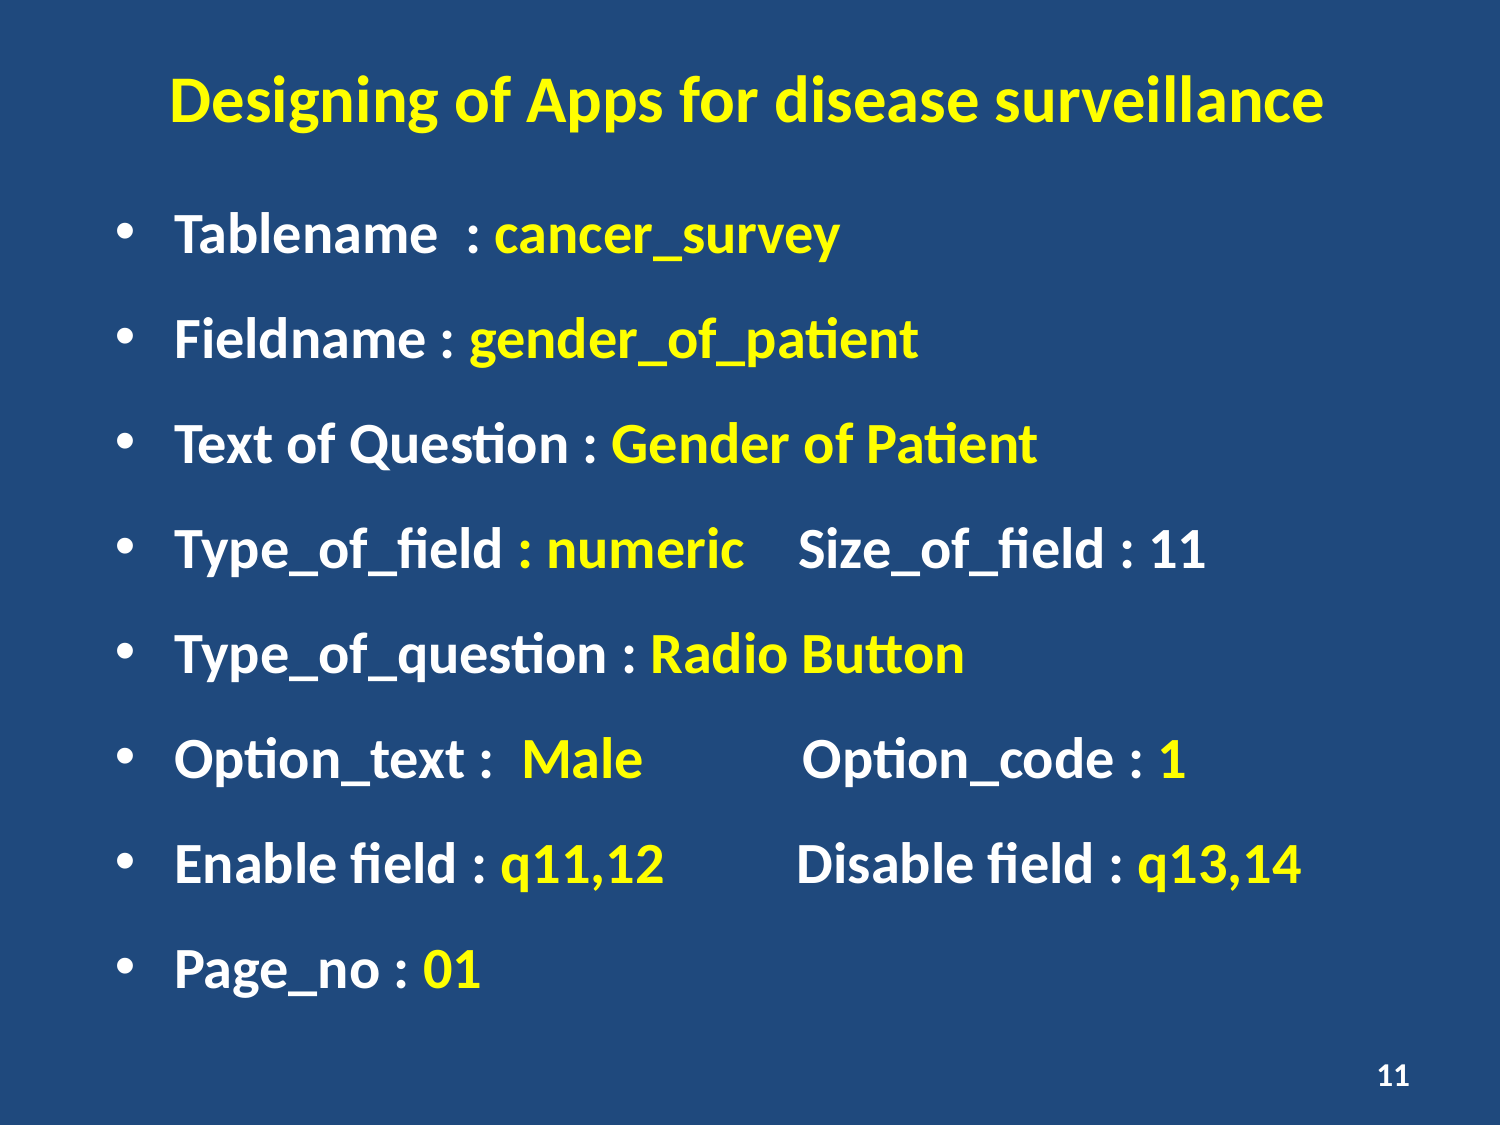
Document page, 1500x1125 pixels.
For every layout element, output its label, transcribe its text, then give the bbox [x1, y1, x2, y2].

text_box Designing of Apps for disease surveillance [46, 48, 1450, 144]
slide_number 11 [1074, 1042, 1425, 1103]
text_box Tablename : cancer_survey Fieldname : gender_of_patient Text of Question : Gender of Patient Type_of_field : numeric Size_of_field : 11 Type_of_question : Radio Button Option_text : Male Option_code : 1 Enable field : q11,12 Disable field : q13,14 Page_no : 01 [99, 153, 1400, 1008]
